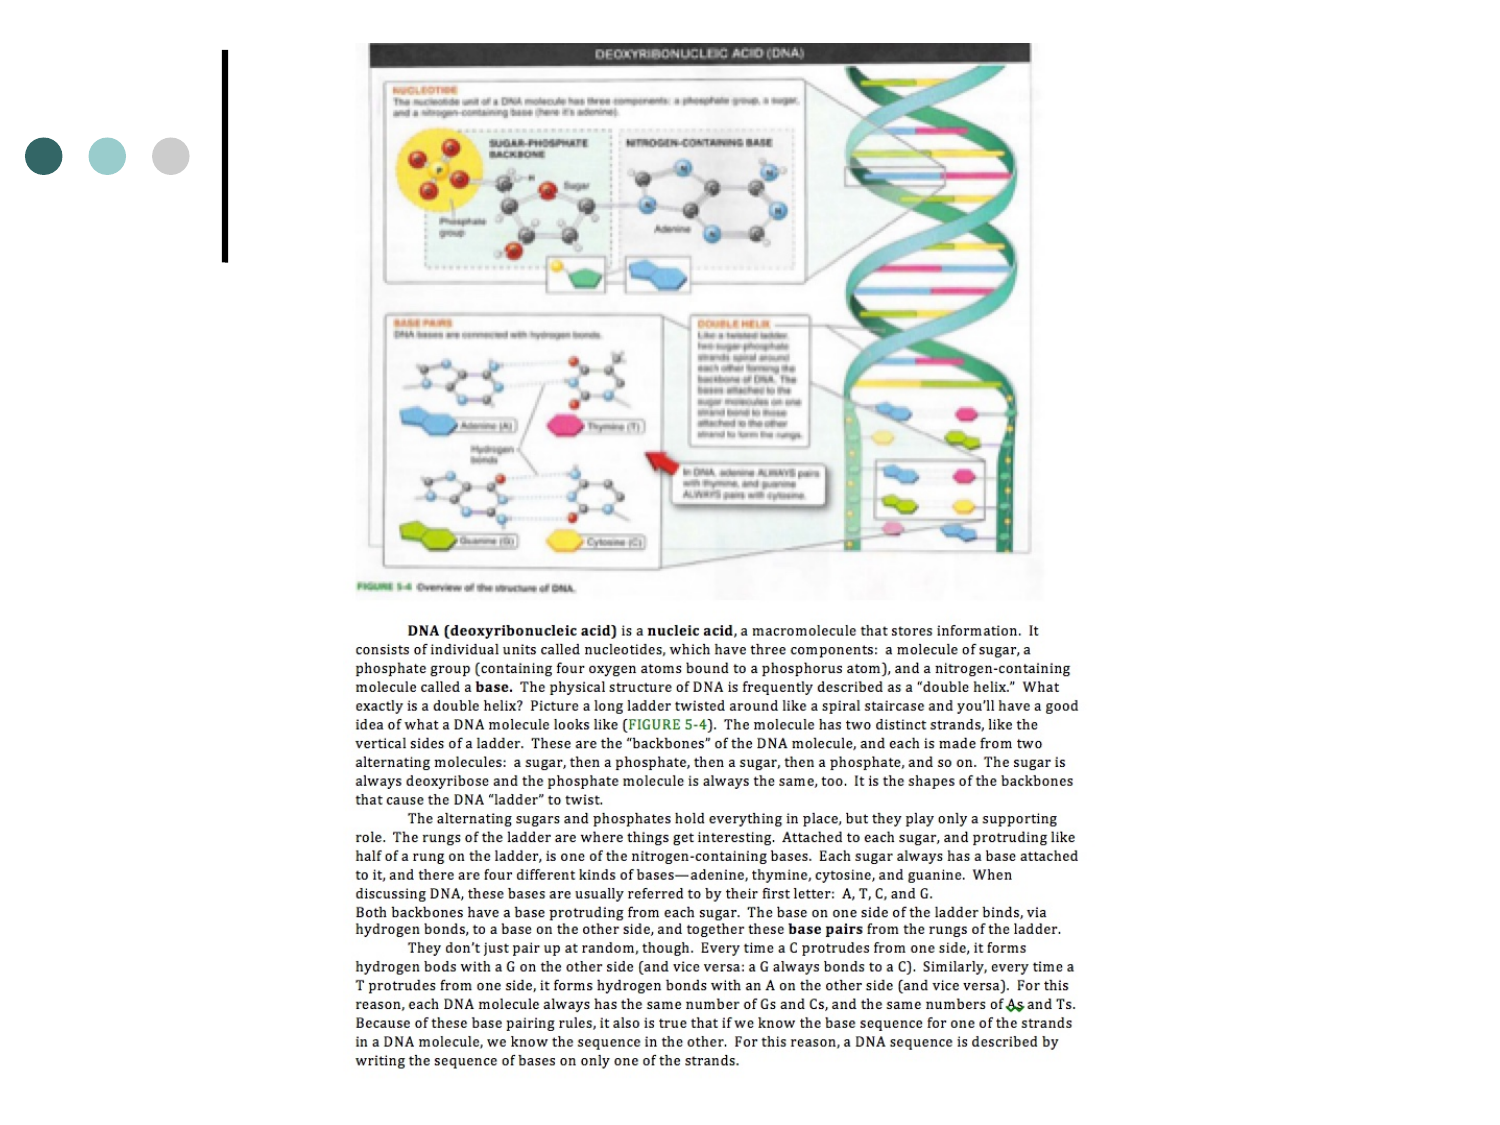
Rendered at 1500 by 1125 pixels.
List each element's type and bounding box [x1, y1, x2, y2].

picture [343, 43, 1157, 1080]
